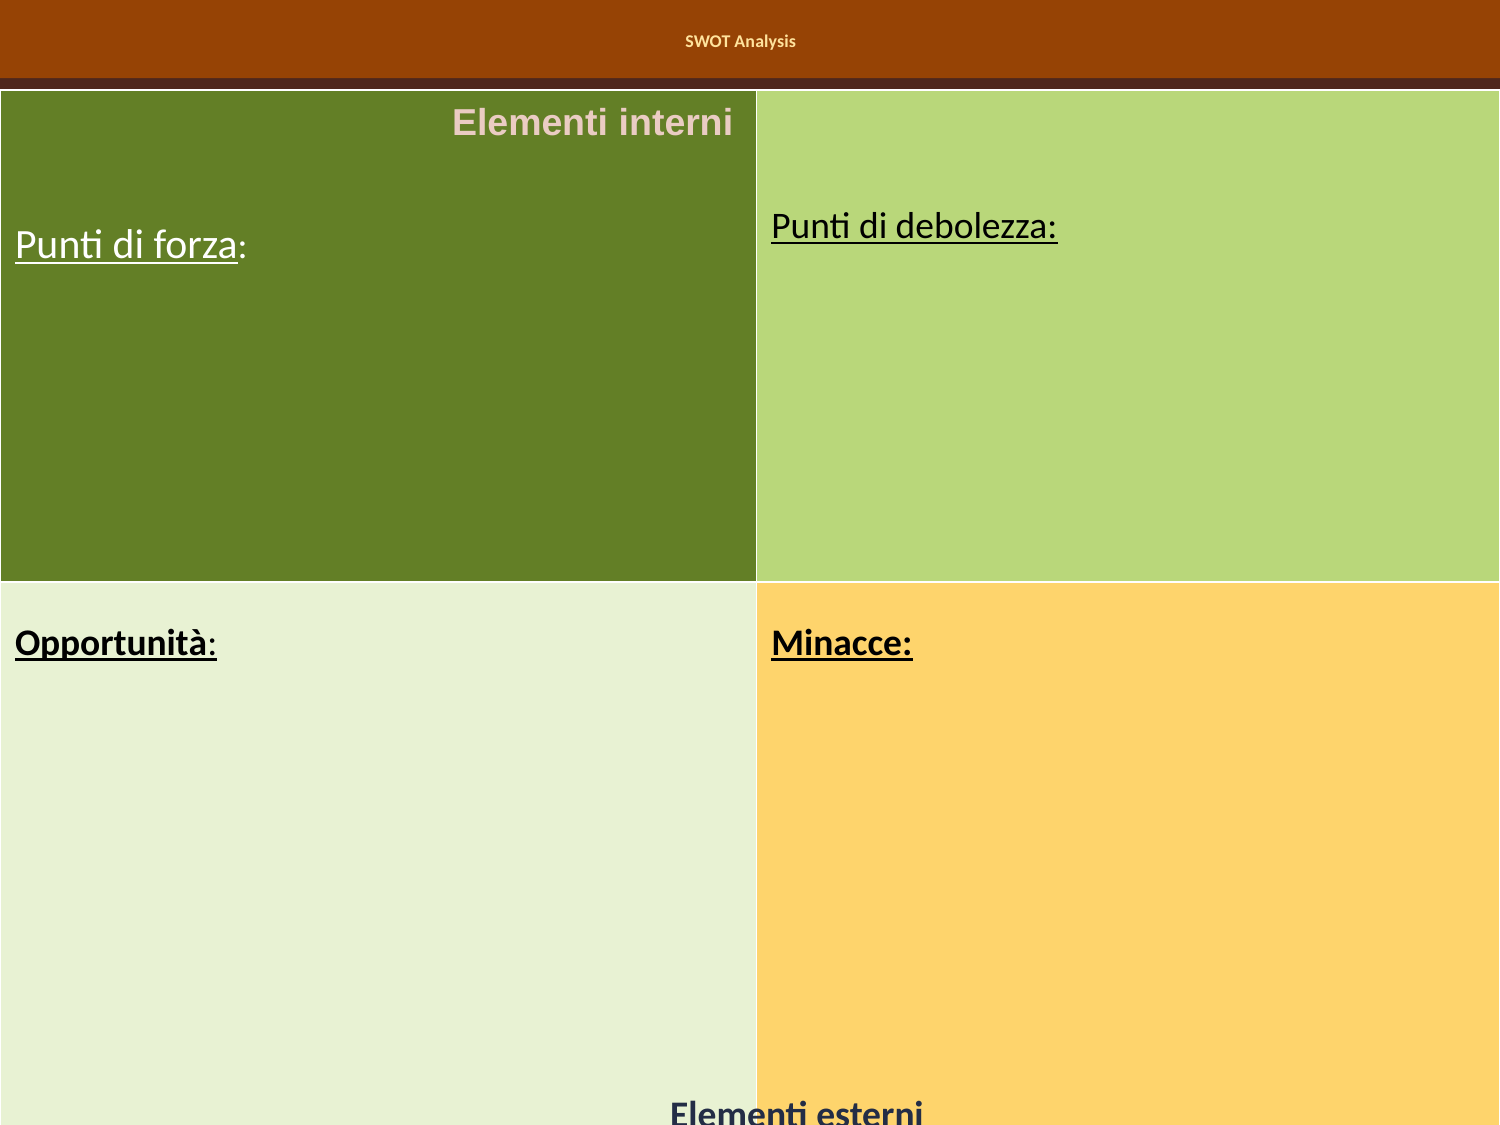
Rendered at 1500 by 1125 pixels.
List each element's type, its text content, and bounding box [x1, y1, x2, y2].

table_cell Minacce: [757, 583, 1499, 1125]
table_cell Opportunità: [1, 583, 756, 1125]
title SWOT Analysis [0, 0, 1500, 79]
table_header Elementi interni Punti di forza: [1, 91, 756, 581]
text_box Elementi esterni [655, 1082, 987, 1125]
table_header Punti di debolezza: [757, 91, 1499, 581]
